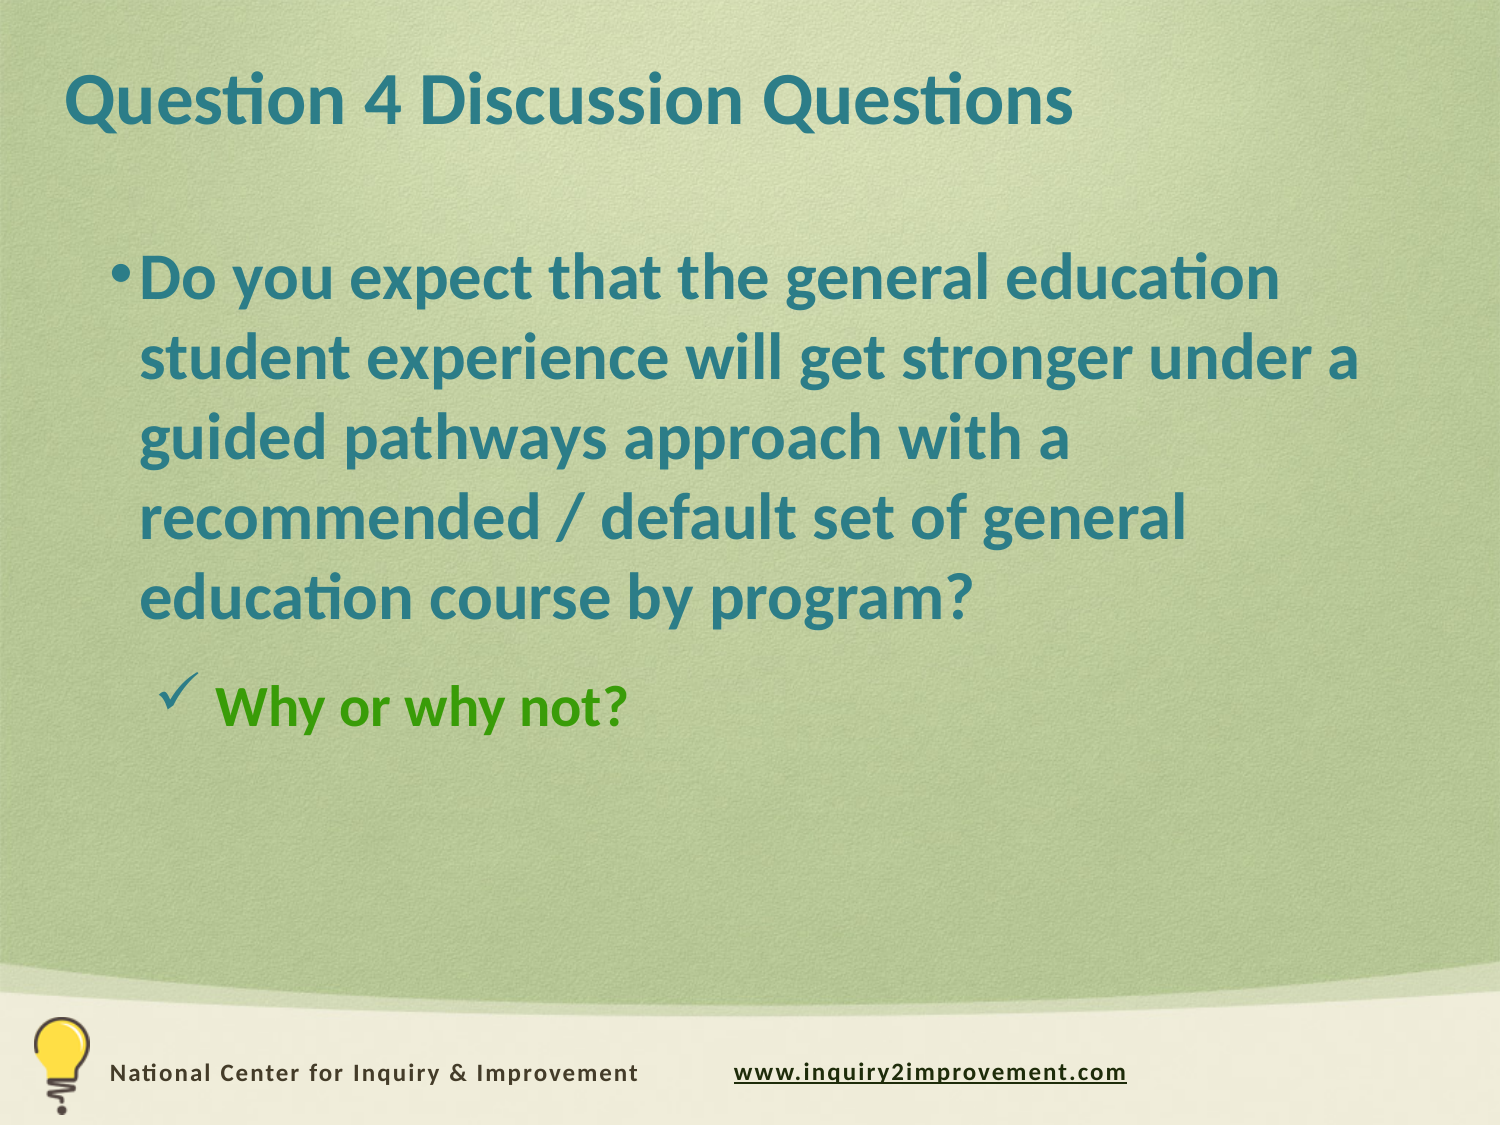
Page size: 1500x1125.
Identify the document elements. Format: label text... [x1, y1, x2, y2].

footer [200, 1058, 1263, 1103]
title Question 4 Discussion Questions [49, 15, 1443, 185]
picture [0, 0, 1500, 1125]
list Do you expect that the general education student experience will get stronger under a guided pathways approach with a recommended / default set of general education course by program? Why or why not? [49, 224, 1425, 1010]
